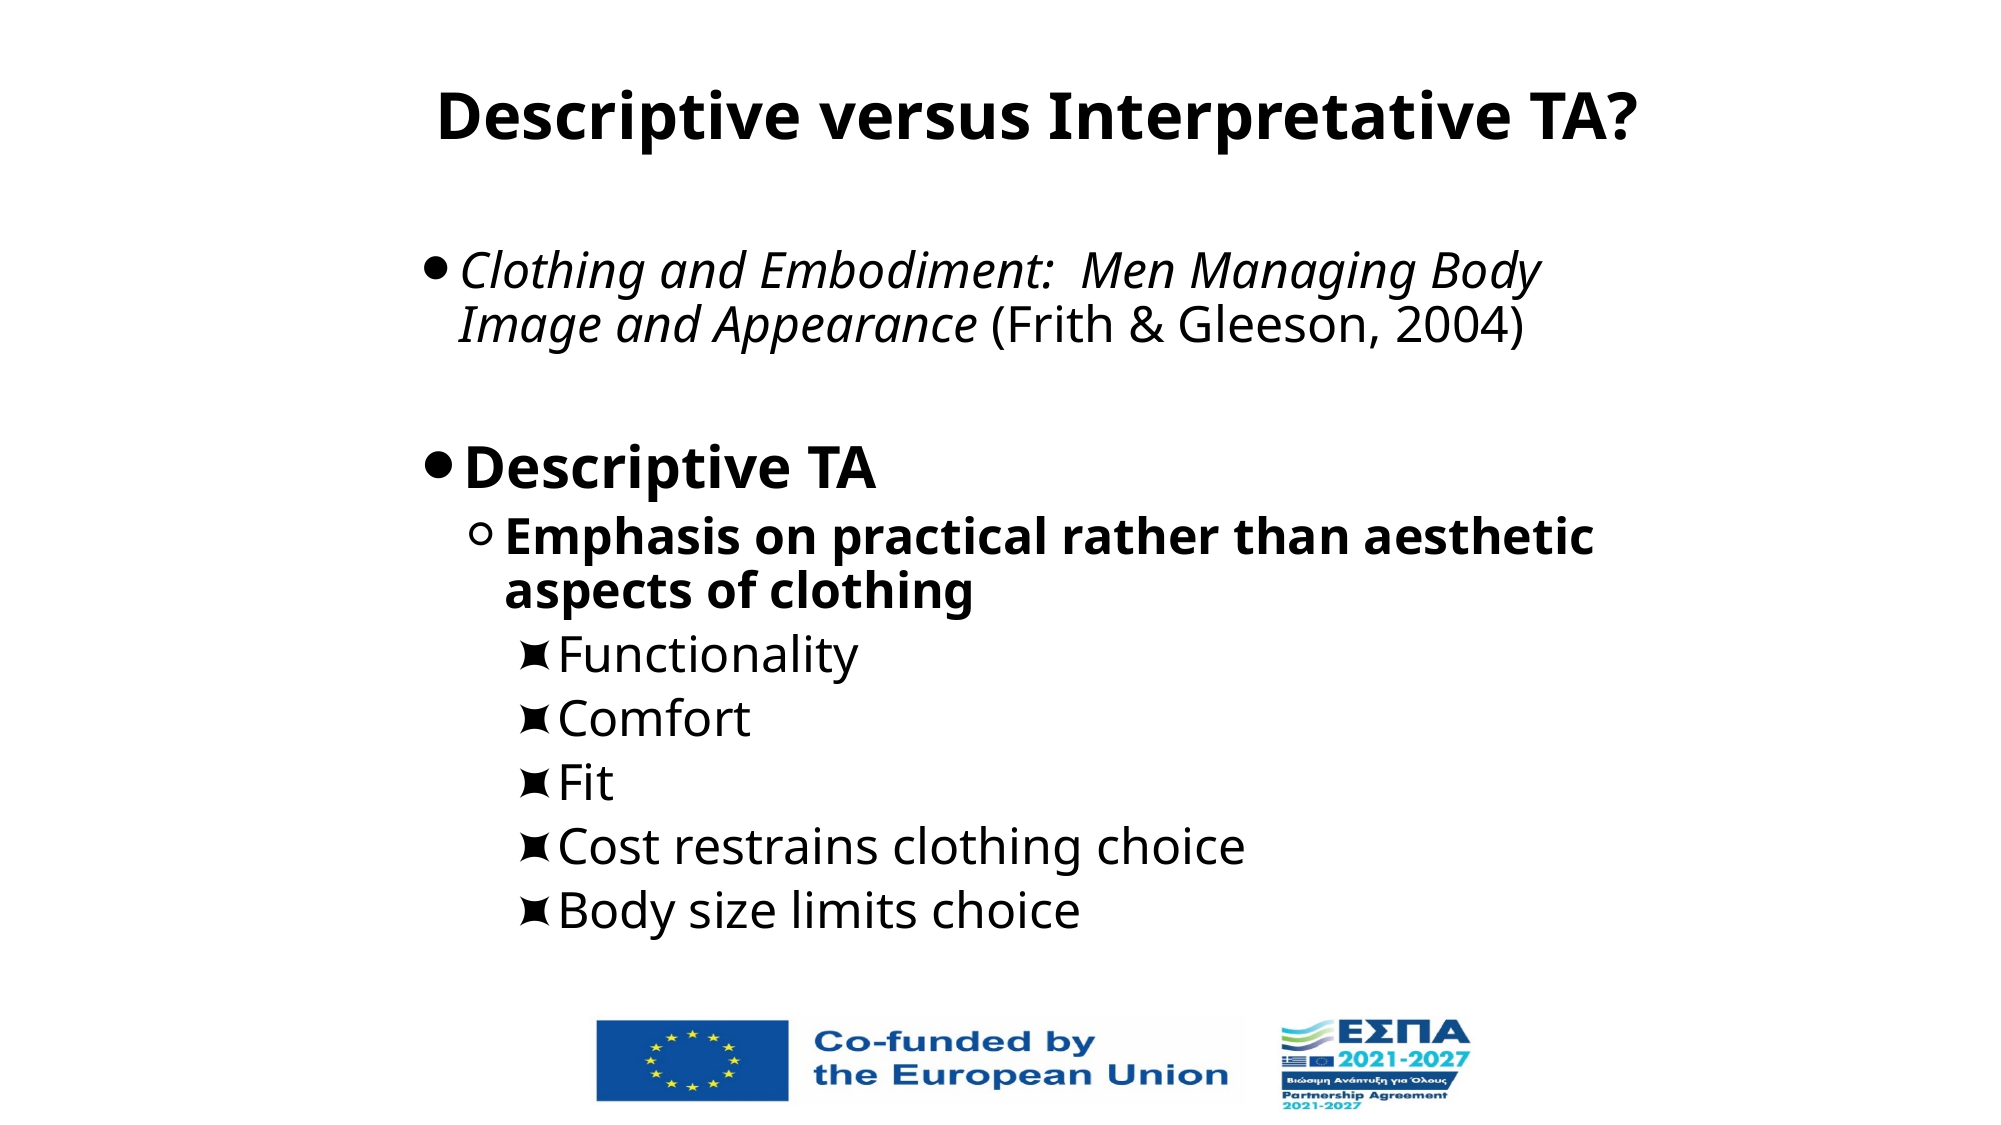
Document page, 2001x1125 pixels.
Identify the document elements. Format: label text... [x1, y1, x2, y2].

list Clothing and Embodiment: Men Managing Body Image and Appearance (Frith & Gleeson, 2004) Descriptive TA Emphasis on practical rather than aesthetic aspects of clothing Functionality Comfort Fit Cost restrains clothing choice Body size limits choice [399, 237, 1675, 1106]
picture [589, 1016, 1480, 1114]
title Descriptive versus Interpretative TA? [399, 45, 1675, 161]
